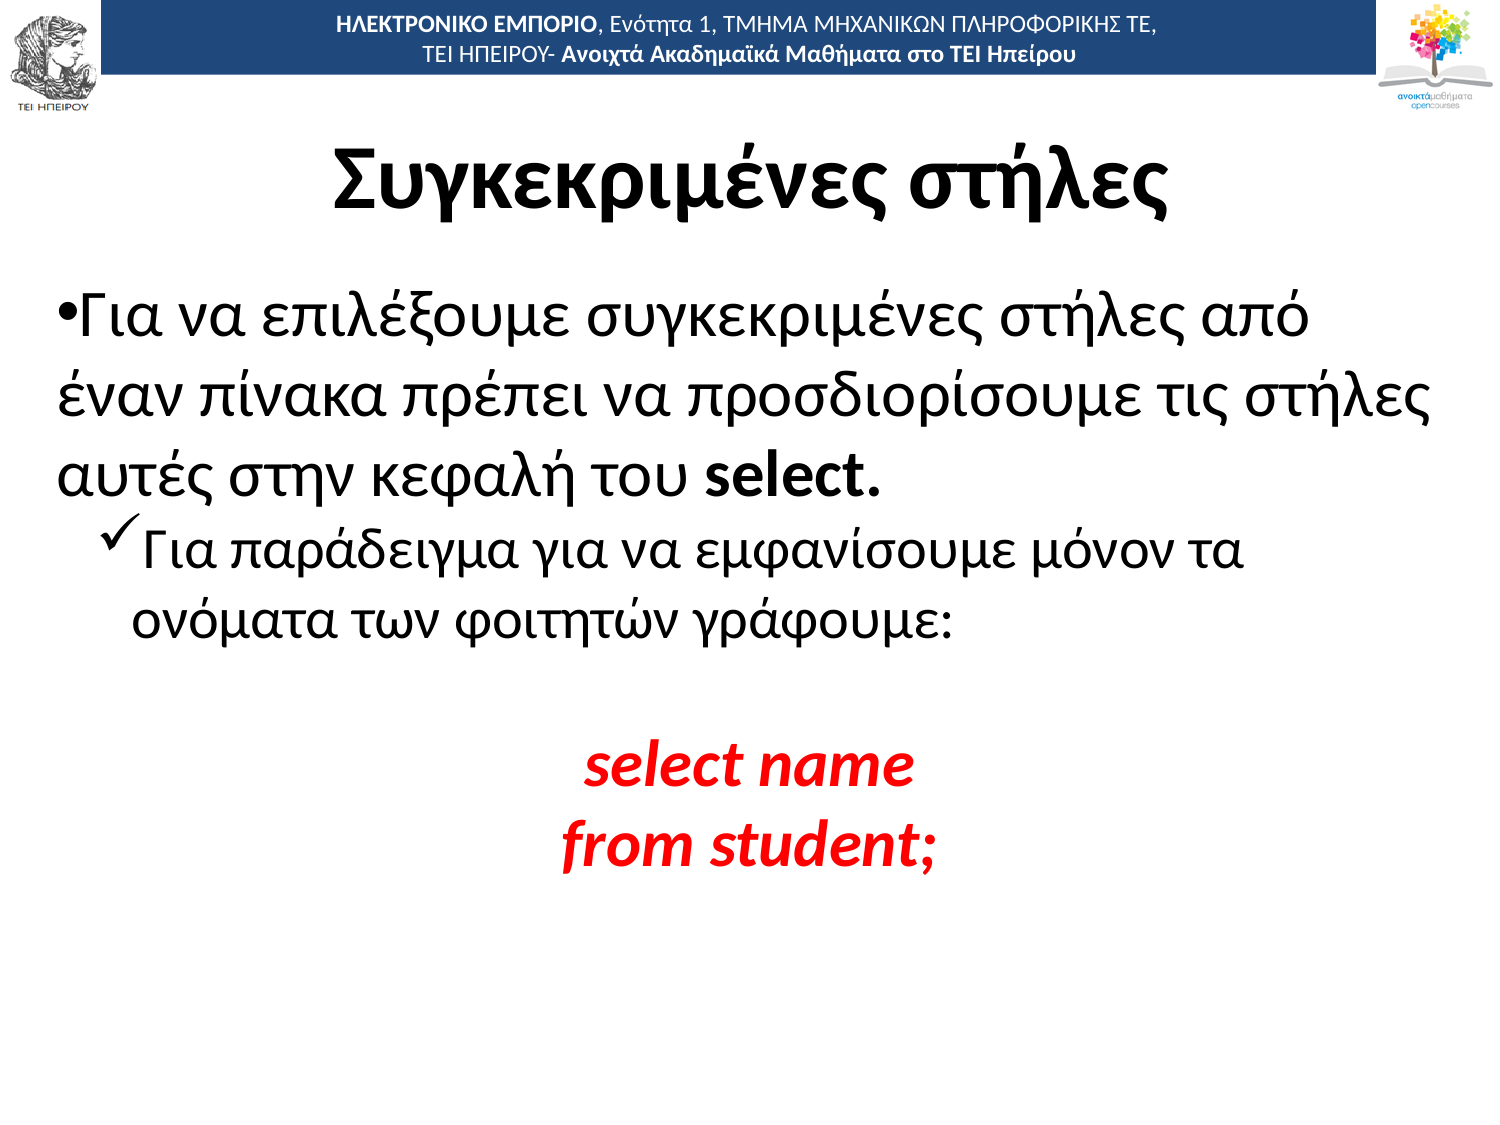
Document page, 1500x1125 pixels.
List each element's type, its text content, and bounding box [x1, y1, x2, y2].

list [1375, 0, 1500, 114]
picture [0, 0, 101, 114]
title Συγκεκριμένες στήλες [76, 78, 1427, 262]
text_box ΗΛΕΚΤΡΟΝΙΚΟ ΕΜΠΟΡΙΟ, Ενότητα 1, ΤΜΗΜΑ ΜΗΧΑΝΙΚΩΝ ΠΛΗΡΟΦΟΡΙΚΗΣ ΤΕ, ΤΕΙ ΗΠΕΙΡΟΥ- Ανοιχτά Ακαδημαϊκά Μαθήματα στο ΤΕΙ Ηπείρου [101, 0, 1373, 75]
text_box Για να επιλέξουμε συγκεκριμένες στήλες από έναν πίνακα πρέπει να προσδιορίσουμε τις στήλες αυτές στην κεφαλή του select. Για παράδειγμα για να εμφανίσουμε μόνον τα ονόματα των φοιτητών γράφουμε: select name from student; [41, 262, 1459, 882]
